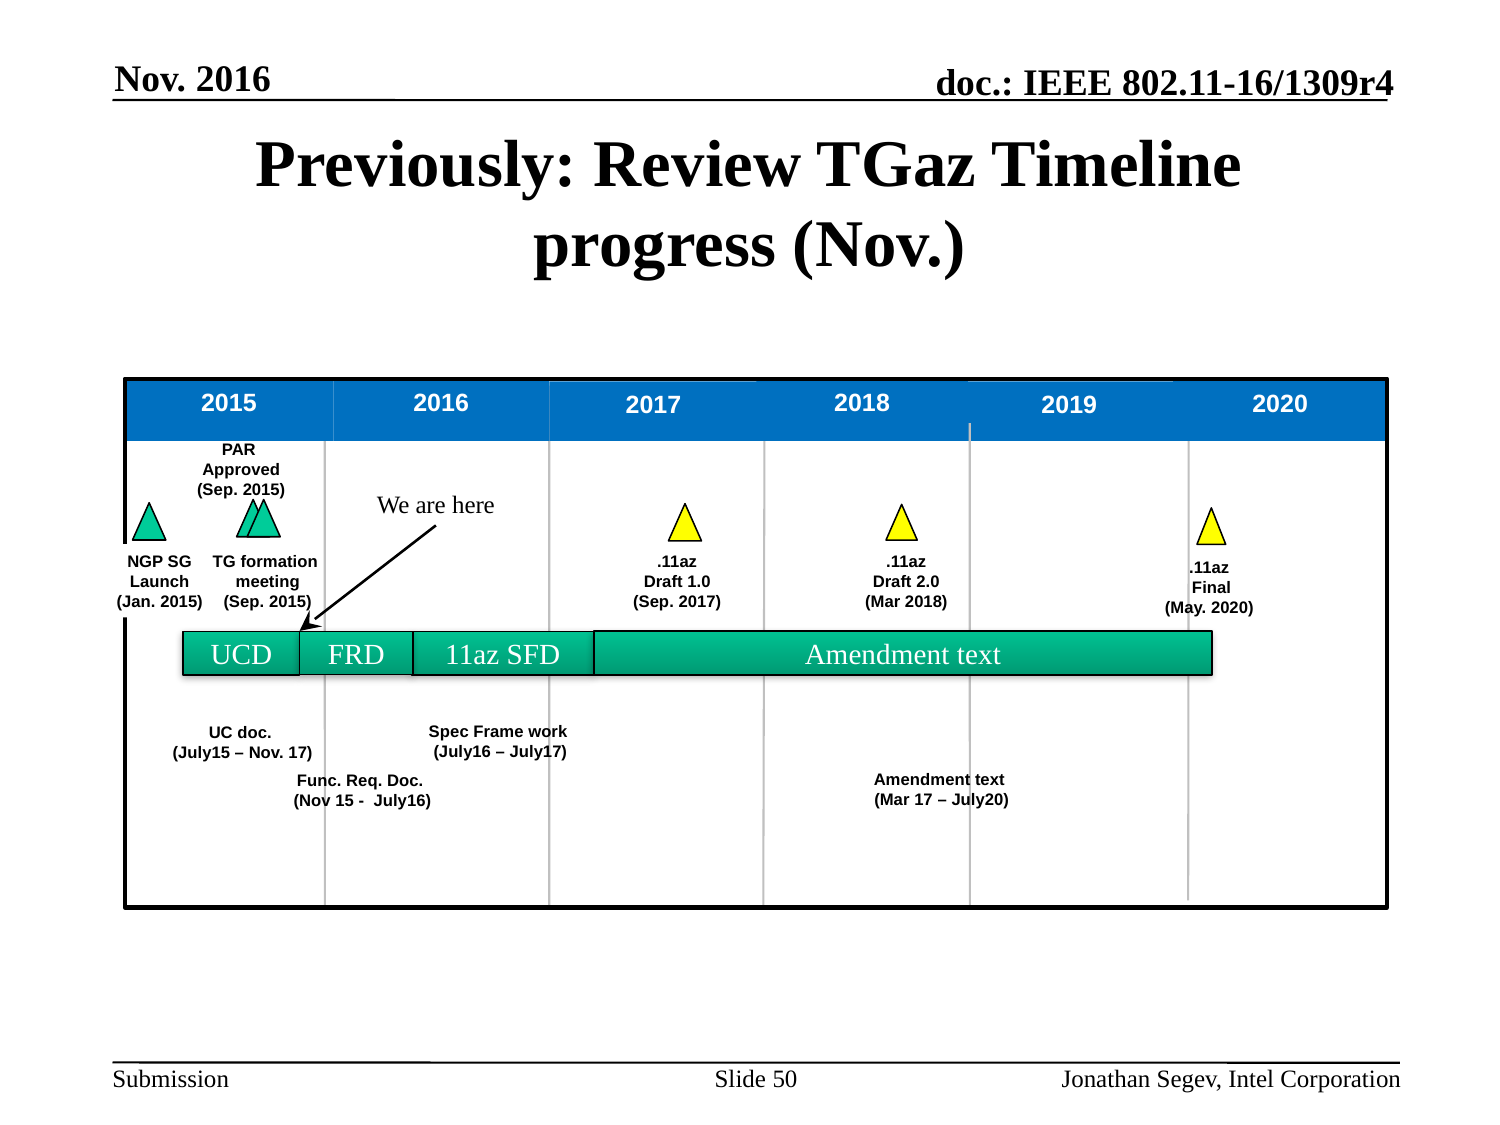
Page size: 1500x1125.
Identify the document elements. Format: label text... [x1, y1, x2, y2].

text_box [1196, 507, 1226, 545]
footer Jonathan Segev, Intel Corporation [878, 1061, 1402, 1093]
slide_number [114, 54, 423, 100]
text_box UCD [182, 631, 294, 676]
text_box We are here [362, 480, 510, 526]
text_box Amendment text (Mar 17 – July20) [848, 762, 1030, 816]
text_box NGP SG Launch (Jan. 2015) [102, 544, 199, 618]
text_box [236, 499, 258, 537]
text_box [886, 504, 918, 541]
slide_number Slide 50 [712, 1061, 800, 1123]
text_box 11az SFD [417, 631, 591, 676]
text_box .11az Final (May. 2020) [1145, 550, 1274, 624]
text_box UC doc. (July15 – Nov. 17) [149, 715, 331, 769]
text_box Amendment text [593, 630, 1213, 676]
text_box PAR Approved (Sep. 2015) [183, 432, 299, 506]
text_box [247, 499, 281, 537]
text_box .11az Draft 1.0 (Sep. 2017) [619, 544, 735, 618]
text_box FRD [299, 637, 414, 675]
title Previously: Review TGaz Timeline progress (Nov.) [112, 112, 1388, 288]
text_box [299, 525, 437, 632]
text_box TG formation meeting (Sep. 2015) [199, 544, 294, 618]
text_box .11az Draft 2.0 (Mar 2018) [848, 544, 965, 618]
text_box [124, 378, 1388, 908]
text_box [132, 502, 166, 540]
text_box Func. Req. Doc. (Nov 15 - July16) [277, 763, 443, 817]
text_box [668, 503, 702, 541]
text_box Spec Frame work (July16 – July17) [407, 714, 589, 768]
